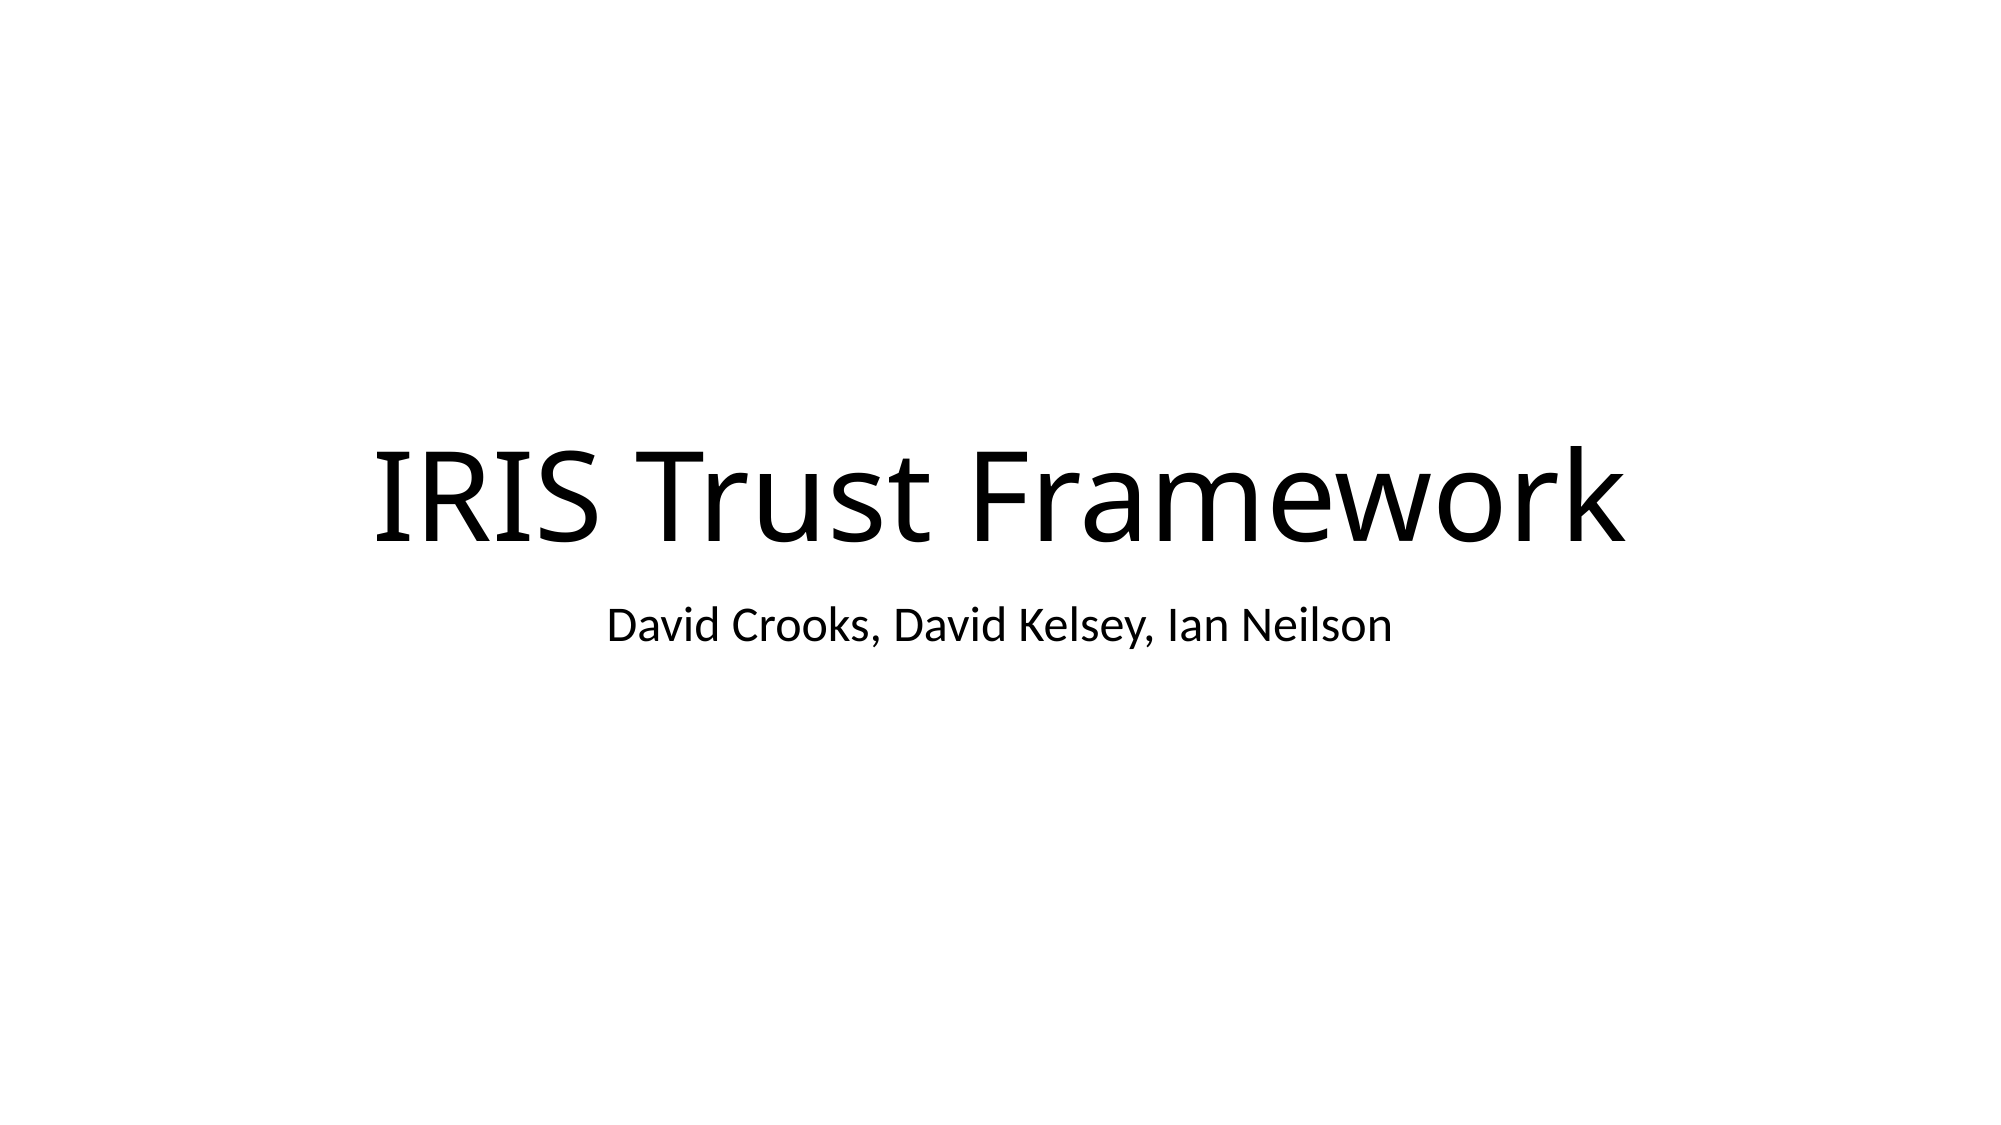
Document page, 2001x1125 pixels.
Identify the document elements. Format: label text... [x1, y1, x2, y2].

title IRIS Trust Framework [249, 184, 1750, 576]
subtitle David Crooks, David Kelsey, Ian Neilson [249, 590, 1750, 863]
